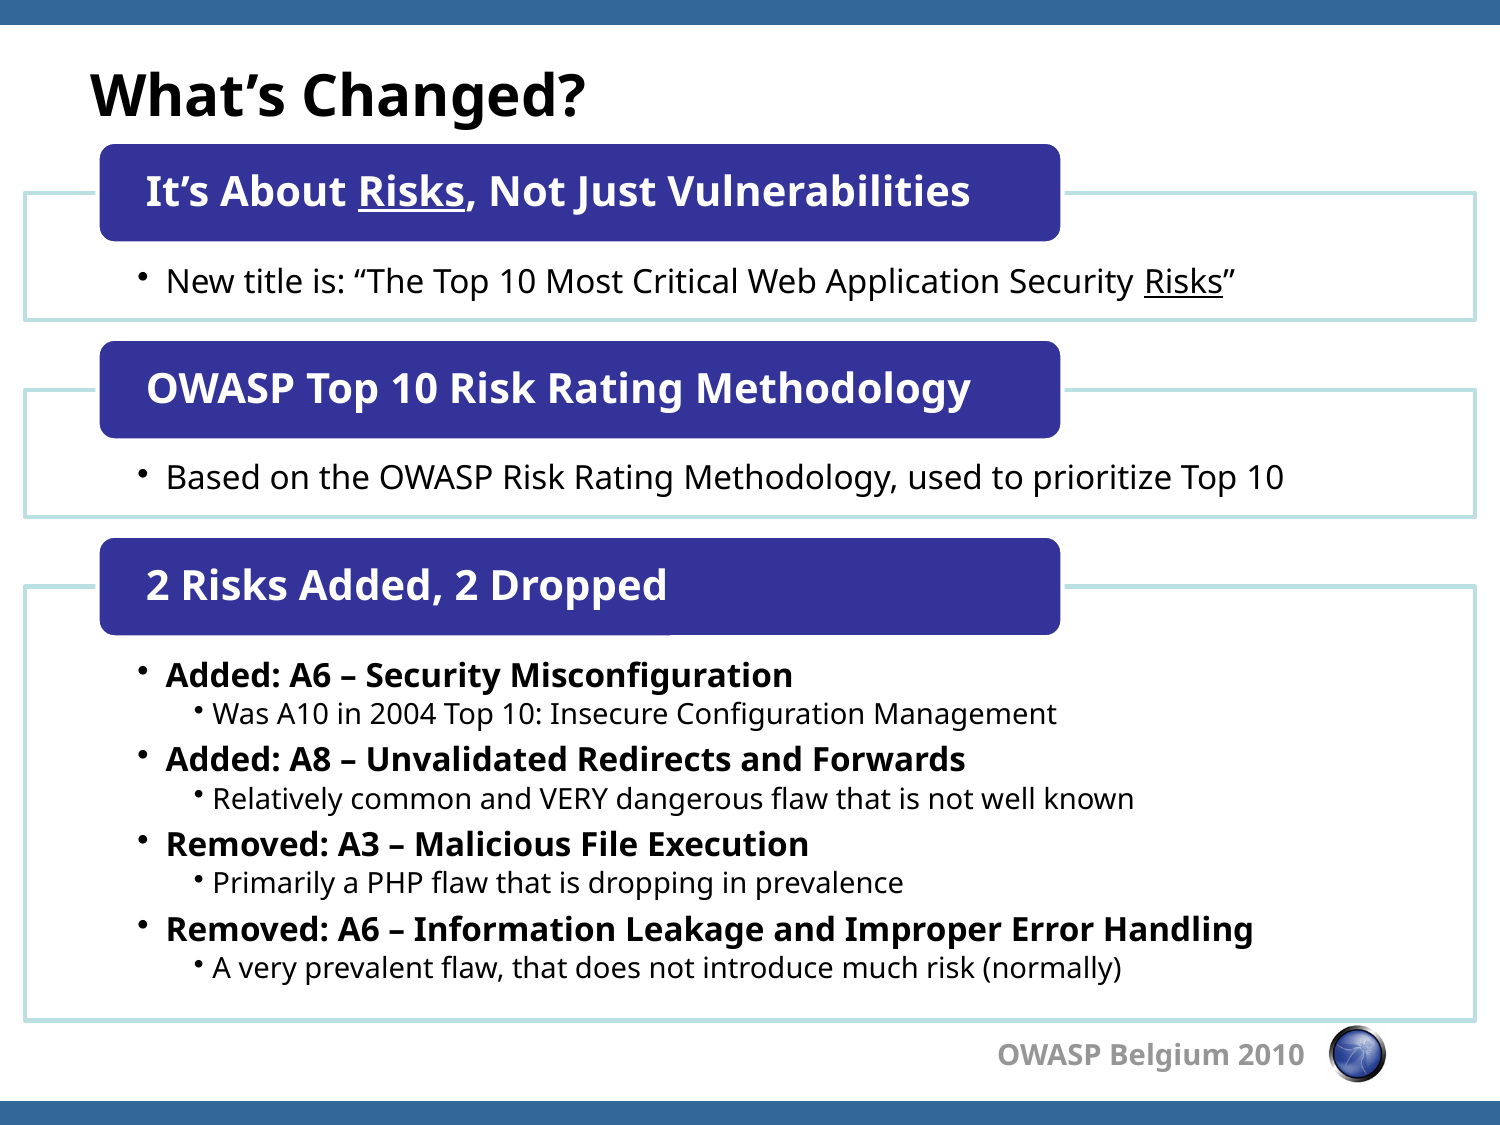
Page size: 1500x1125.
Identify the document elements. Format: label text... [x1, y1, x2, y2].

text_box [24, 137, 1476, 1026]
picture [1325, 1026, 1388, 1083]
title What’s Changed? [74, 27, 1426, 135]
